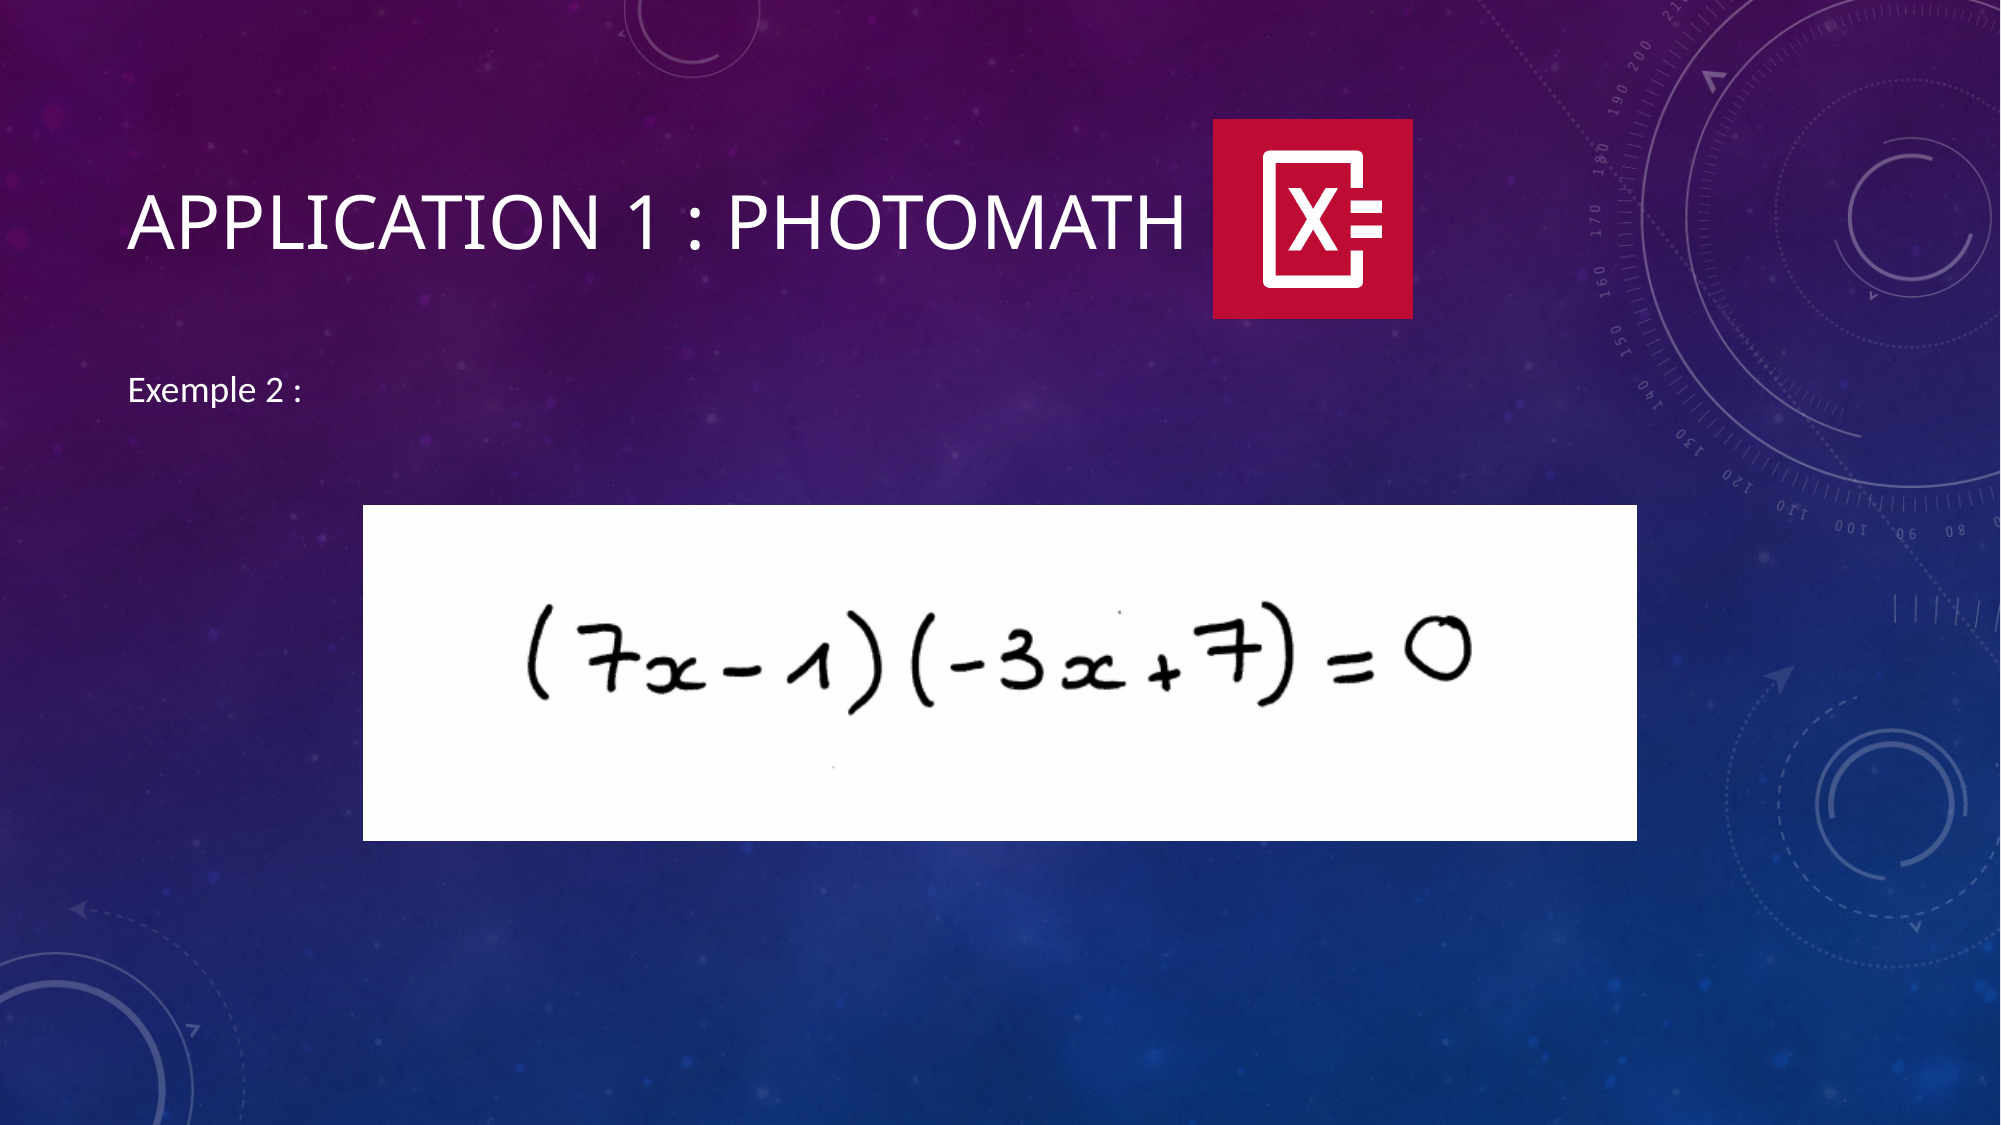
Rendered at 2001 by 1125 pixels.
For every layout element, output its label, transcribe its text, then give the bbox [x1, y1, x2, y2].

picture [0, 0, 2001, 1125]
list Exemple 2 : [112, 351, 1775, 950]
title Application 1 : Photomath [112, 99, 1775, 339]
